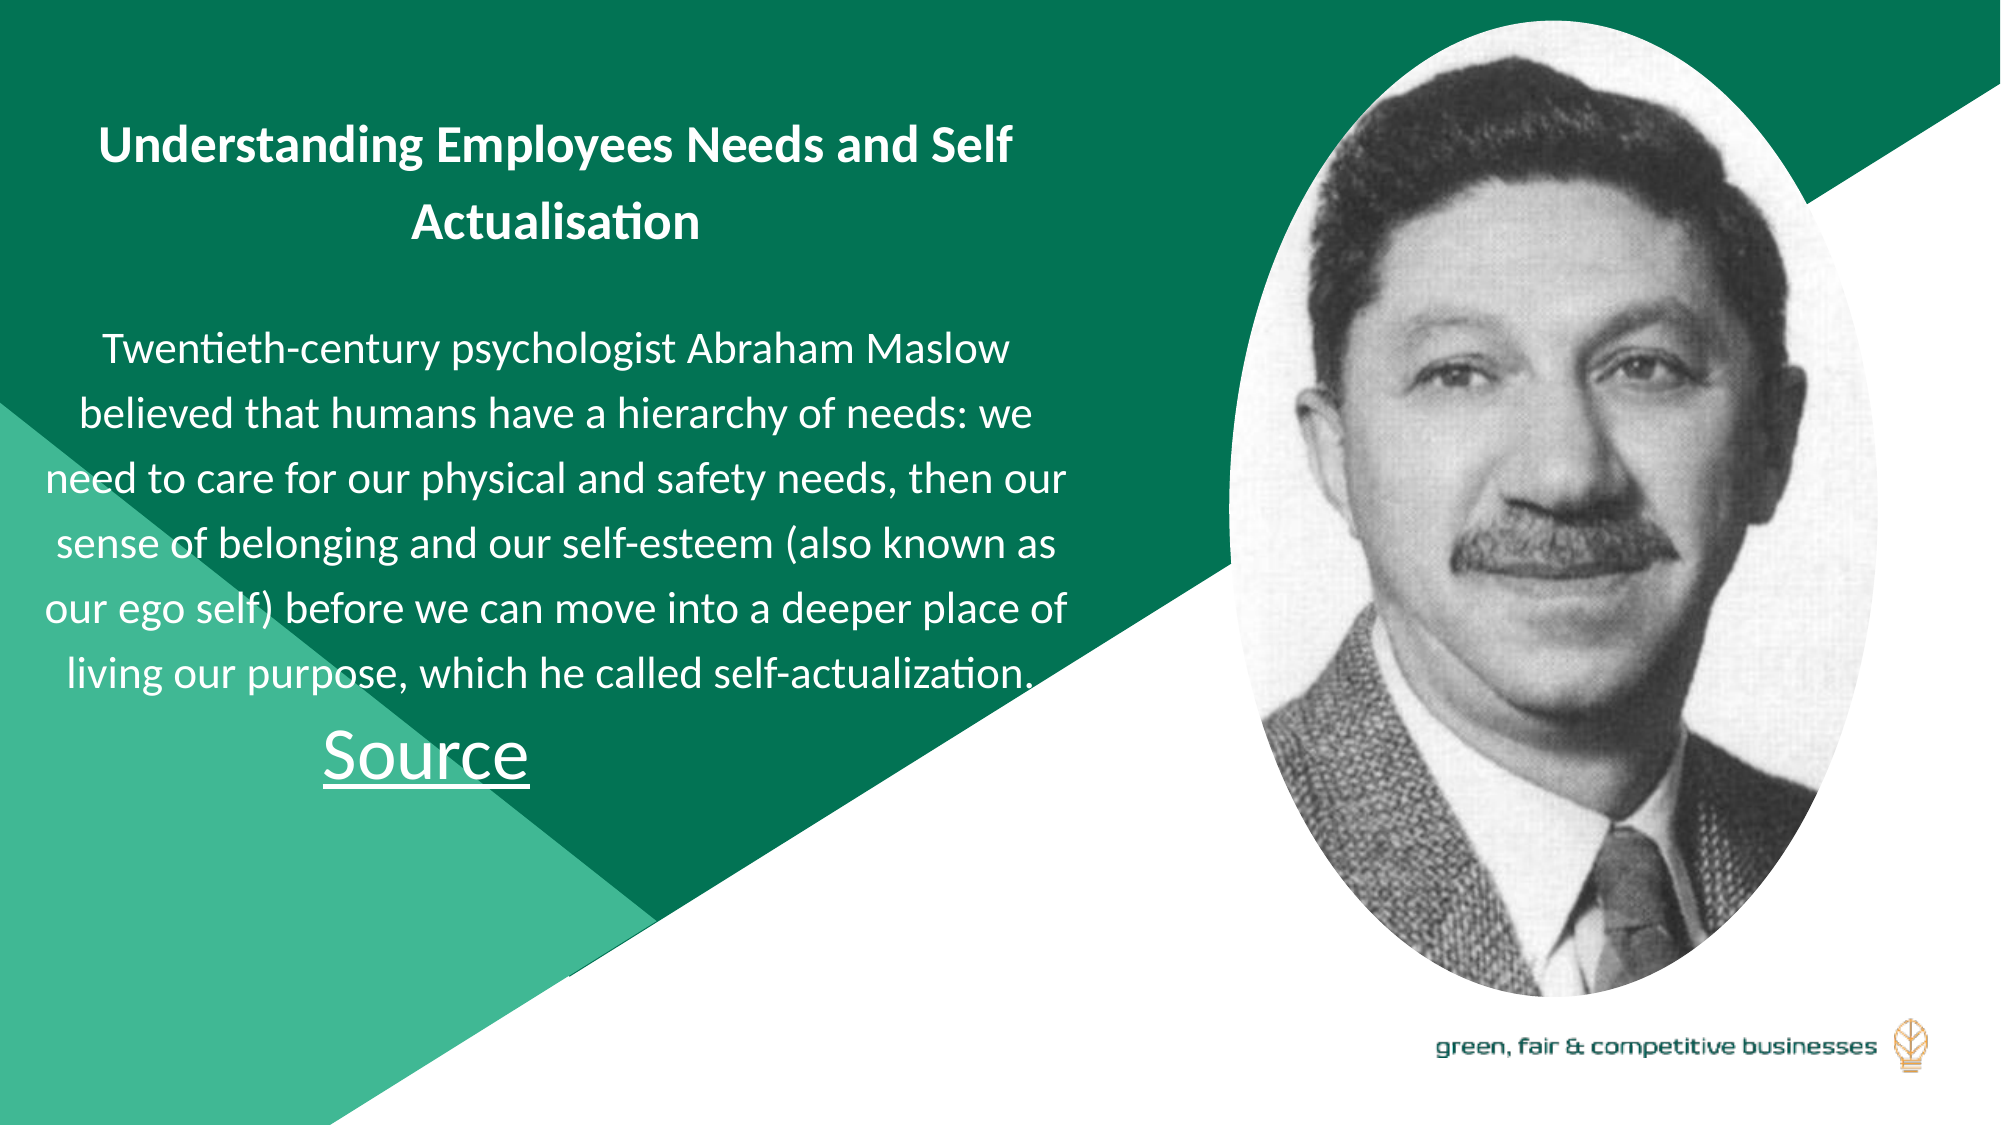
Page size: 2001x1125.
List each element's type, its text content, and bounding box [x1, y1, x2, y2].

list Understanding Employees Needs and Self Actualisation Twentieth-century psychologist Abraham Maslow believed that humans have a hierarchy of needs: we need to care for our physical and safety needs, then our sense of belonging and our self-esteem (also known as our ego self) before we can move into a deeper place of living our purpose, which he called self-actualization. [24, 41, 1088, 734]
text_box Source [216, 697, 637, 802]
picture [1229, 20, 1878, 998]
picture [1395, 1005, 1937, 1086]
